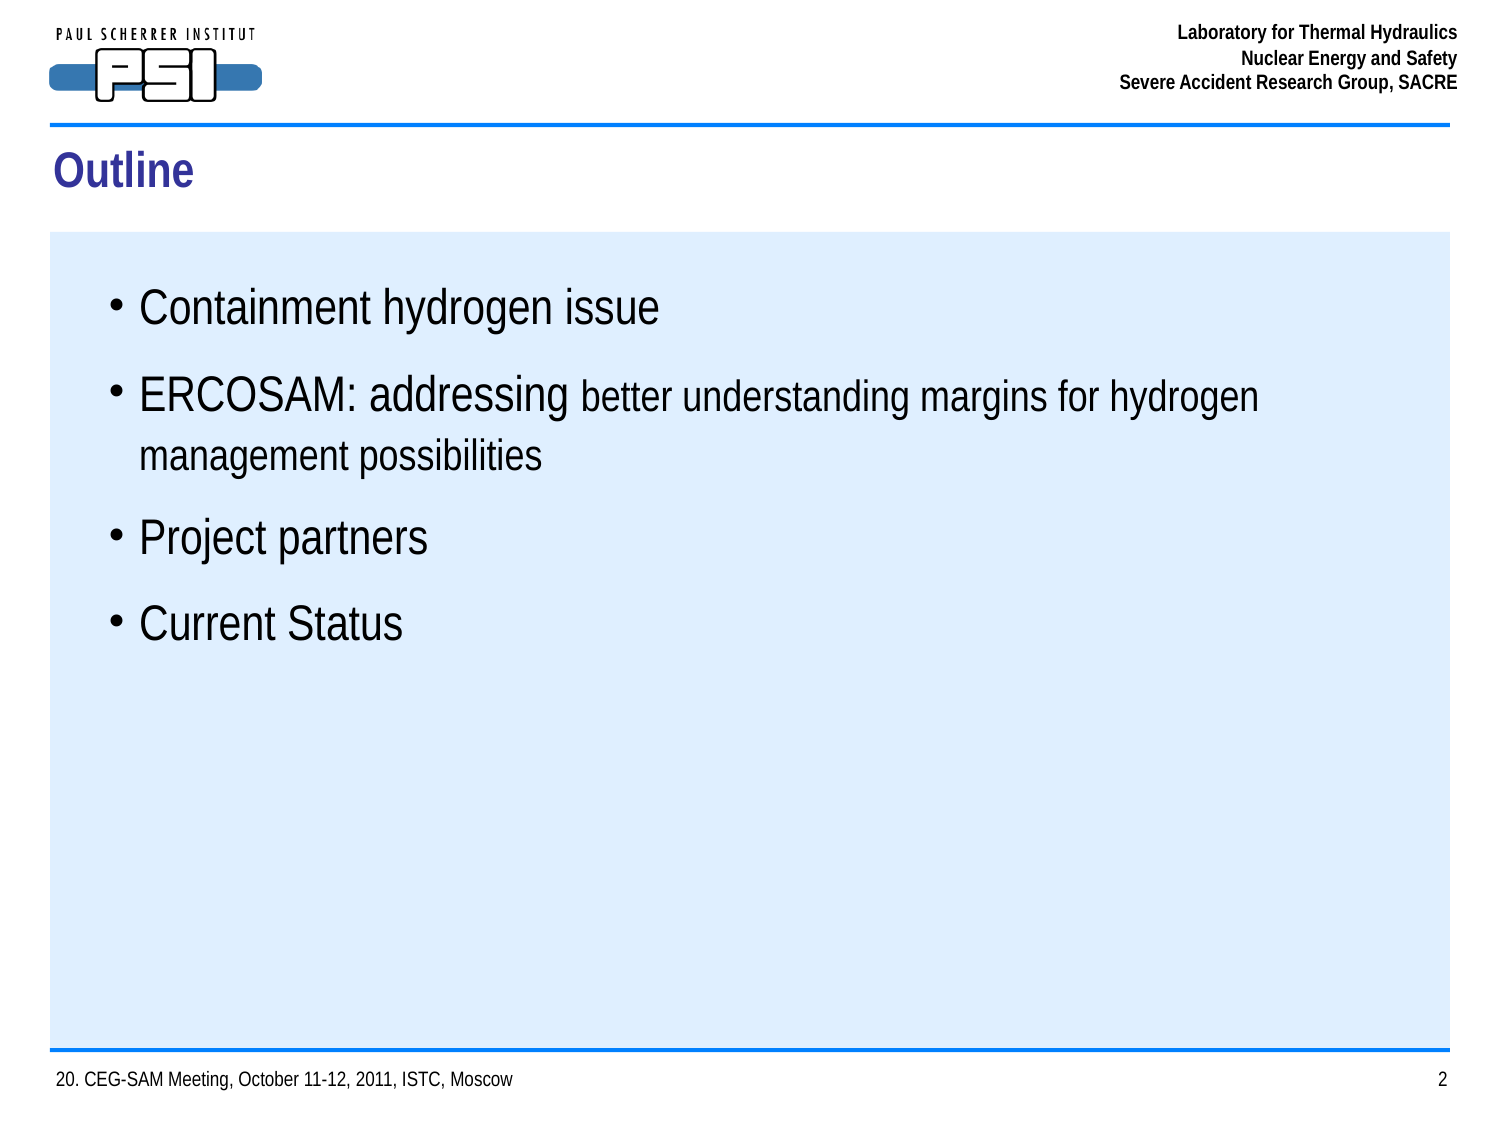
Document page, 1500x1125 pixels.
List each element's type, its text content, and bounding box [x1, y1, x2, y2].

title Outline [53, 137, 1332, 225]
picture [37, 12, 275, 113]
list Containment hydrogen issue ERCOSAM: addressing better understanding margins for hydrogen management possibilities Project partners Current Status [50, 231, 1450, 1048]
